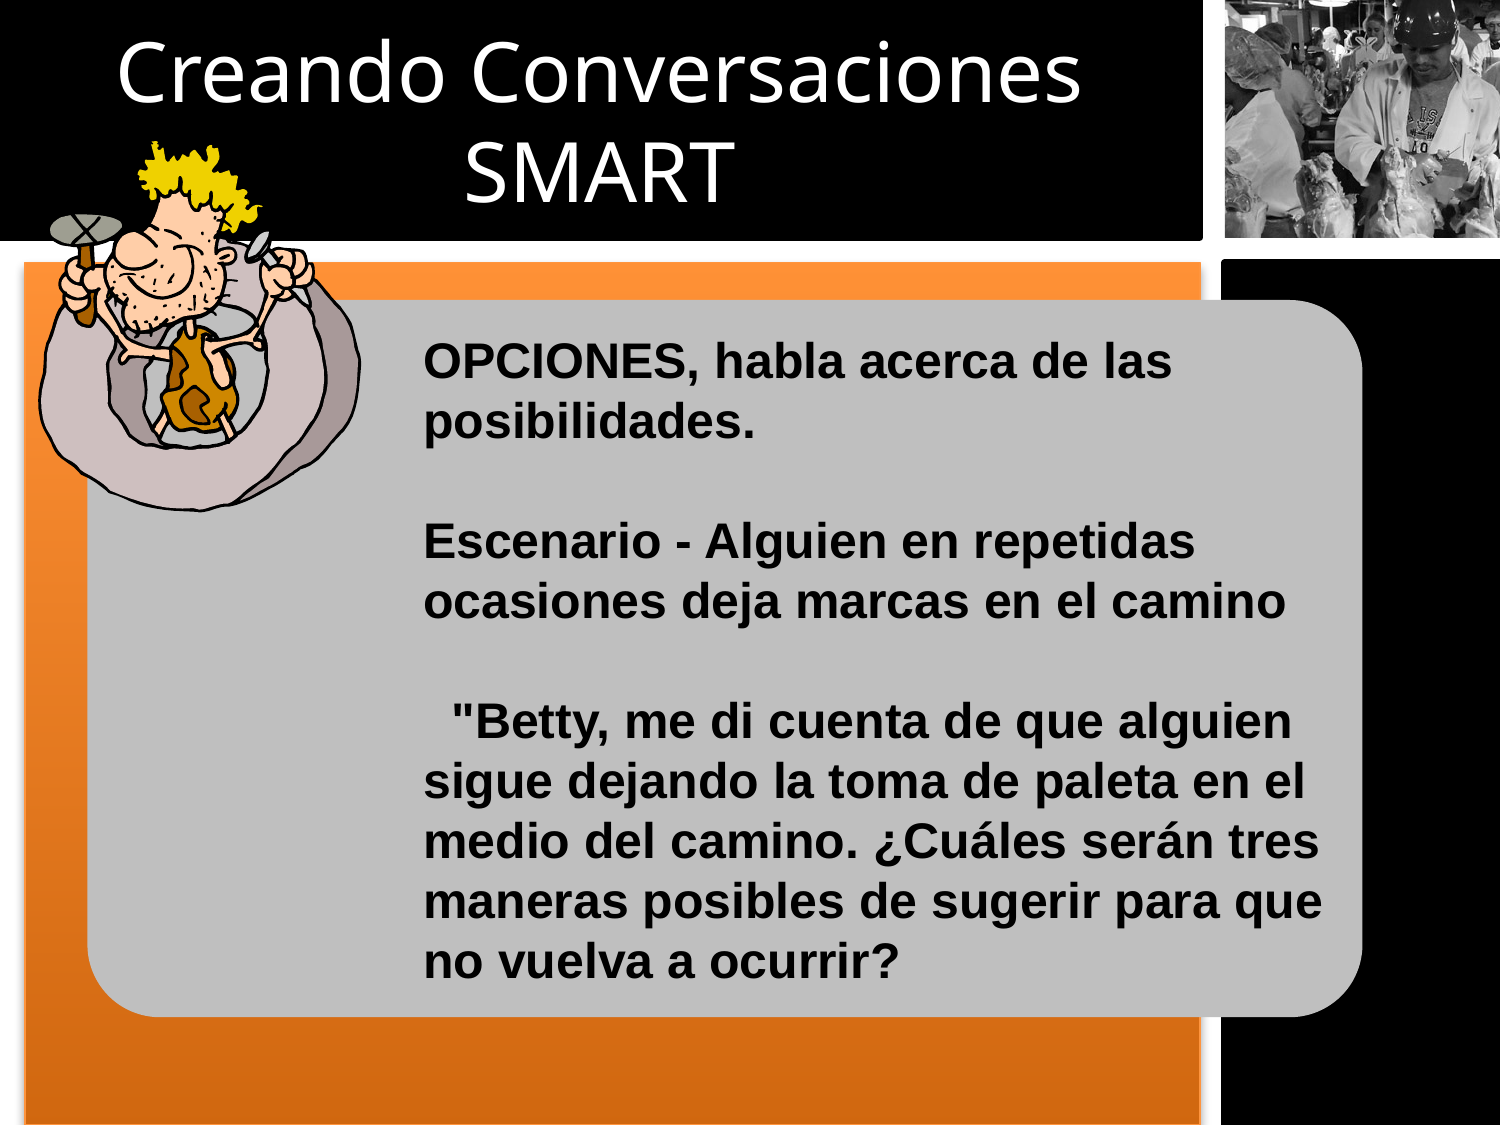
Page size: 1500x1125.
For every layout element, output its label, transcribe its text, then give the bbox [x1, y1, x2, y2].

title Creando Conversaciones SMART [0, 24, 1200, 213]
picture [37, 137, 362, 513]
text_box OPCIONES, habla acerca de las posibilidades. Escenario - Alguien en repetidas ocasiones deja marcas en el camino "Betty, me di cuenta de que alguien sigue dejando la toma de paleta en el medio del camino. ¿Cuáles serán tres maneras posibles de sugerir para que no vuelva a ocurrir? [87, 299, 1363, 1018]
